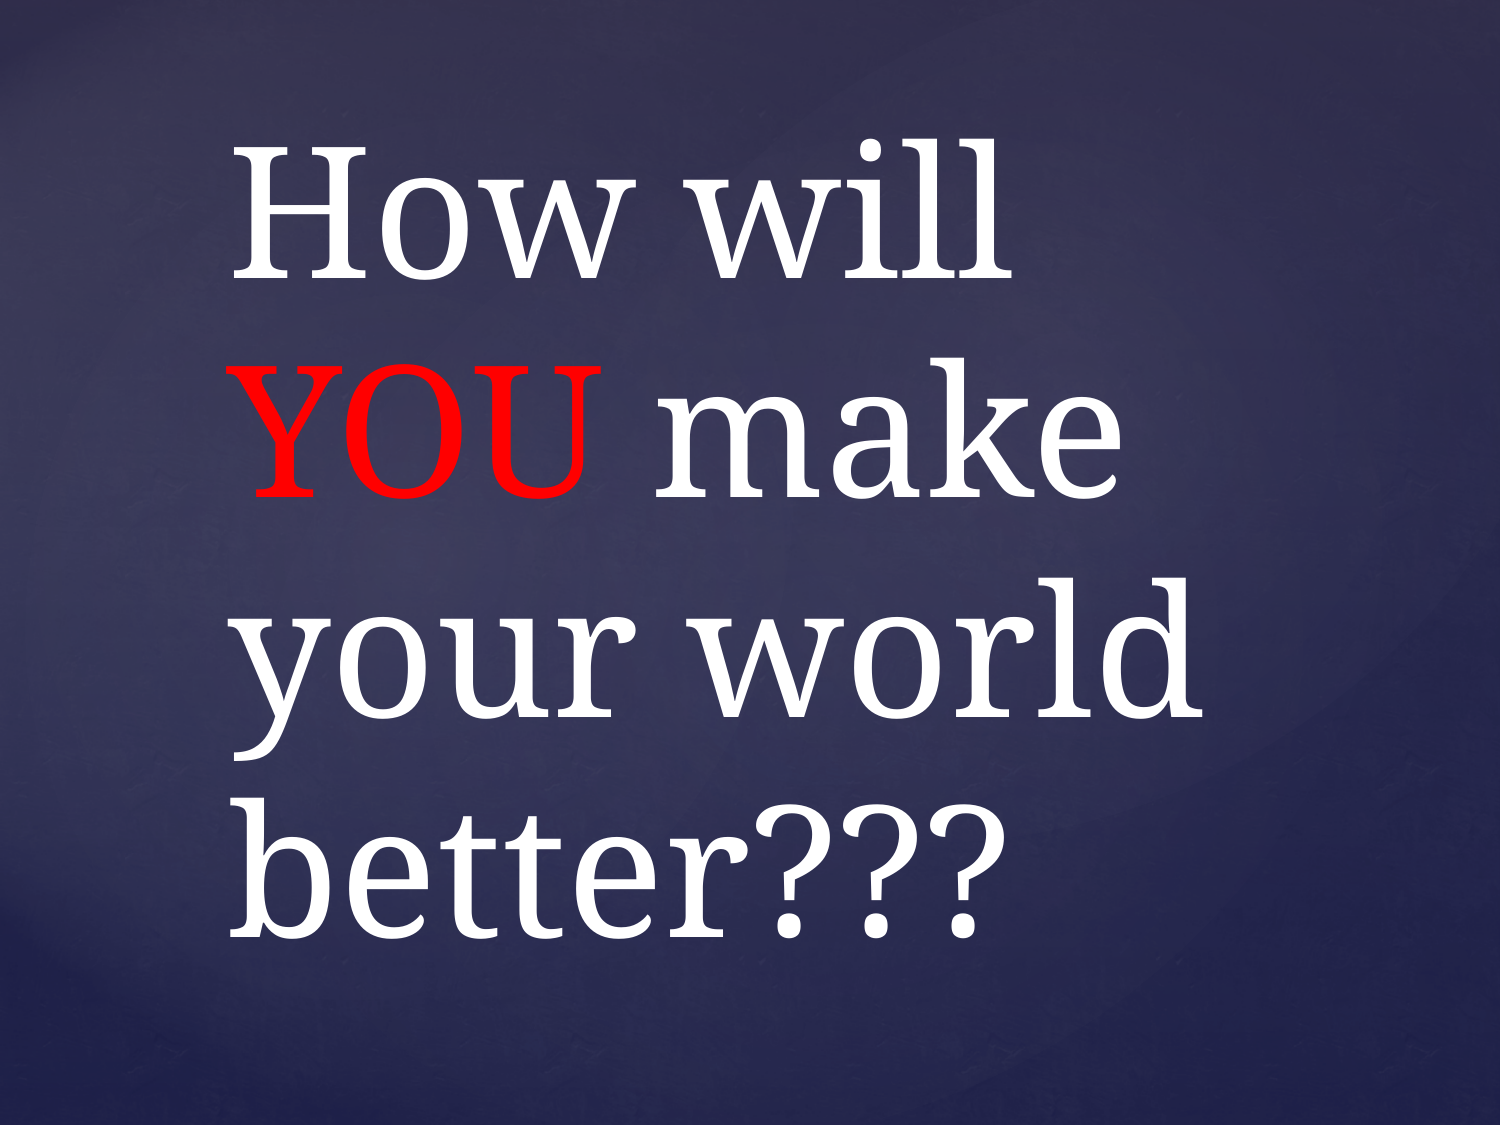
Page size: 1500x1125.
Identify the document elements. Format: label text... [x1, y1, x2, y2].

text_box How will YOU make your world better??? [212, 87, 1288, 982]
